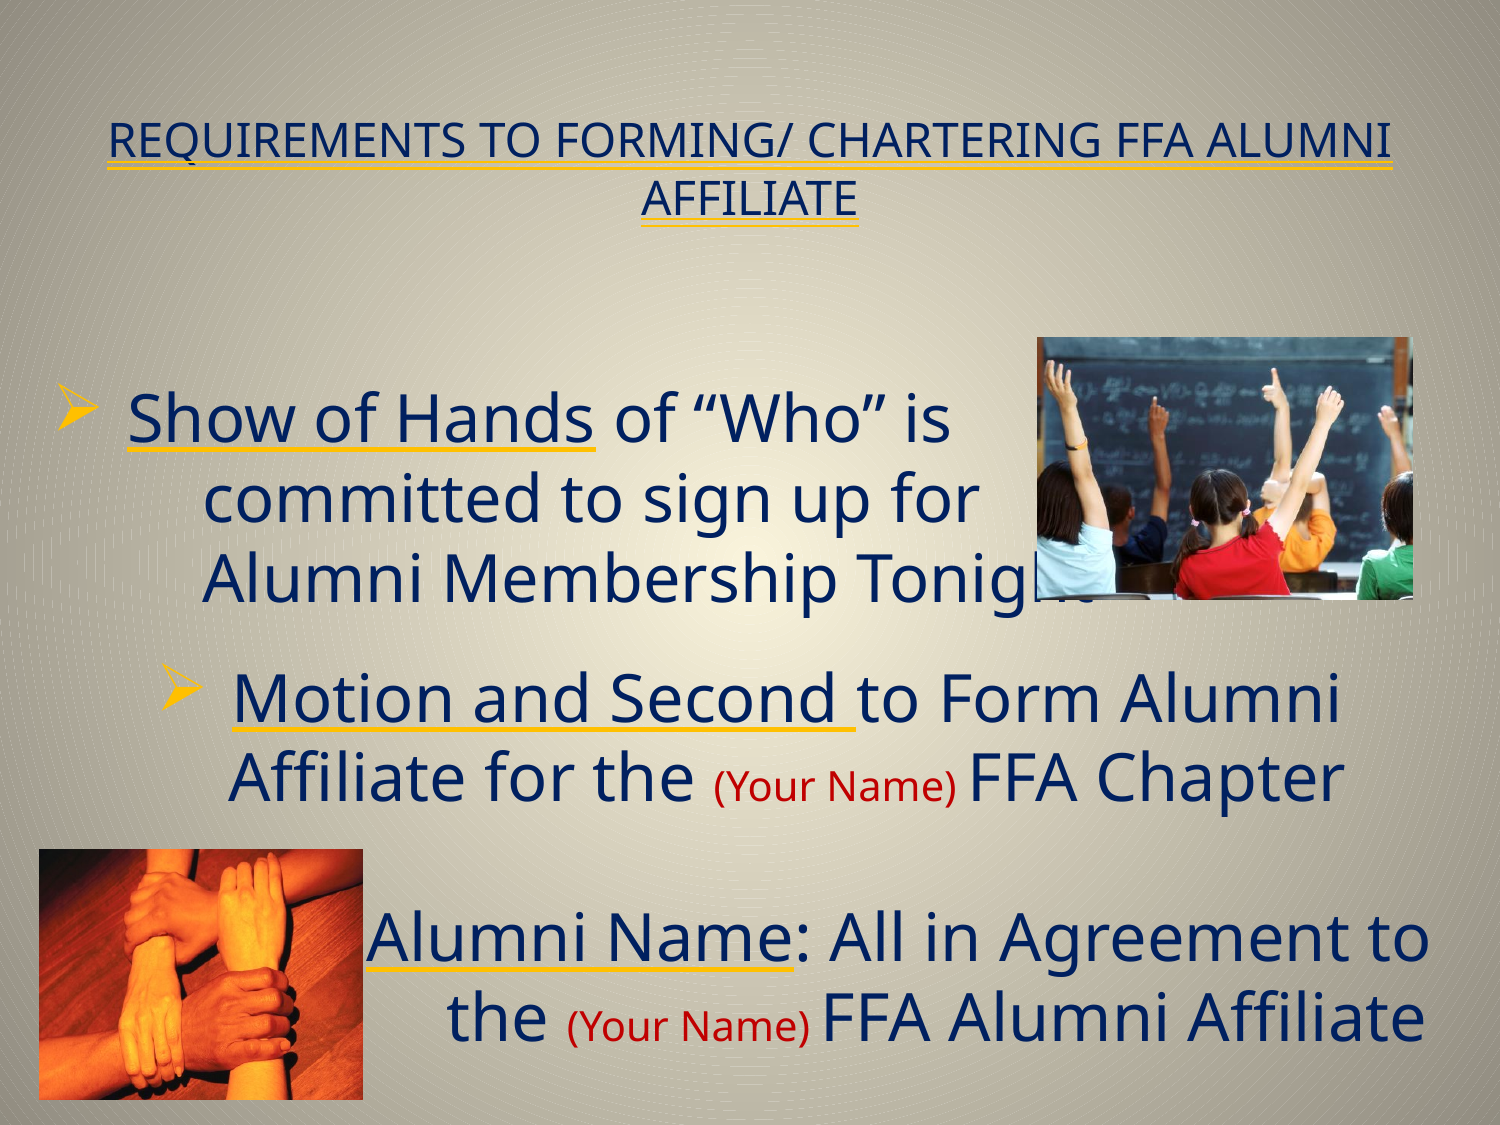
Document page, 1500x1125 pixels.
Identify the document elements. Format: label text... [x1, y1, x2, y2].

title REQUIREMENTS TO FORMING/ CHARTERING FFA ALUMNI AFFILIATE [0, 45, 1500, 233]
text_box Show of Hands of “Who” is committed to sign up for Alumni Membership Tonight Motion and Second to Form Alumni Affiliate for the (Your Name) FFA Chapter Alumni Name: All in Agreement to be the (Your Name) FFA Alumni Affiliate [37, 368, 1463, 1125]
picture [1037, 337, 1413, 601]
picture [39, 849, 363, 1101]
